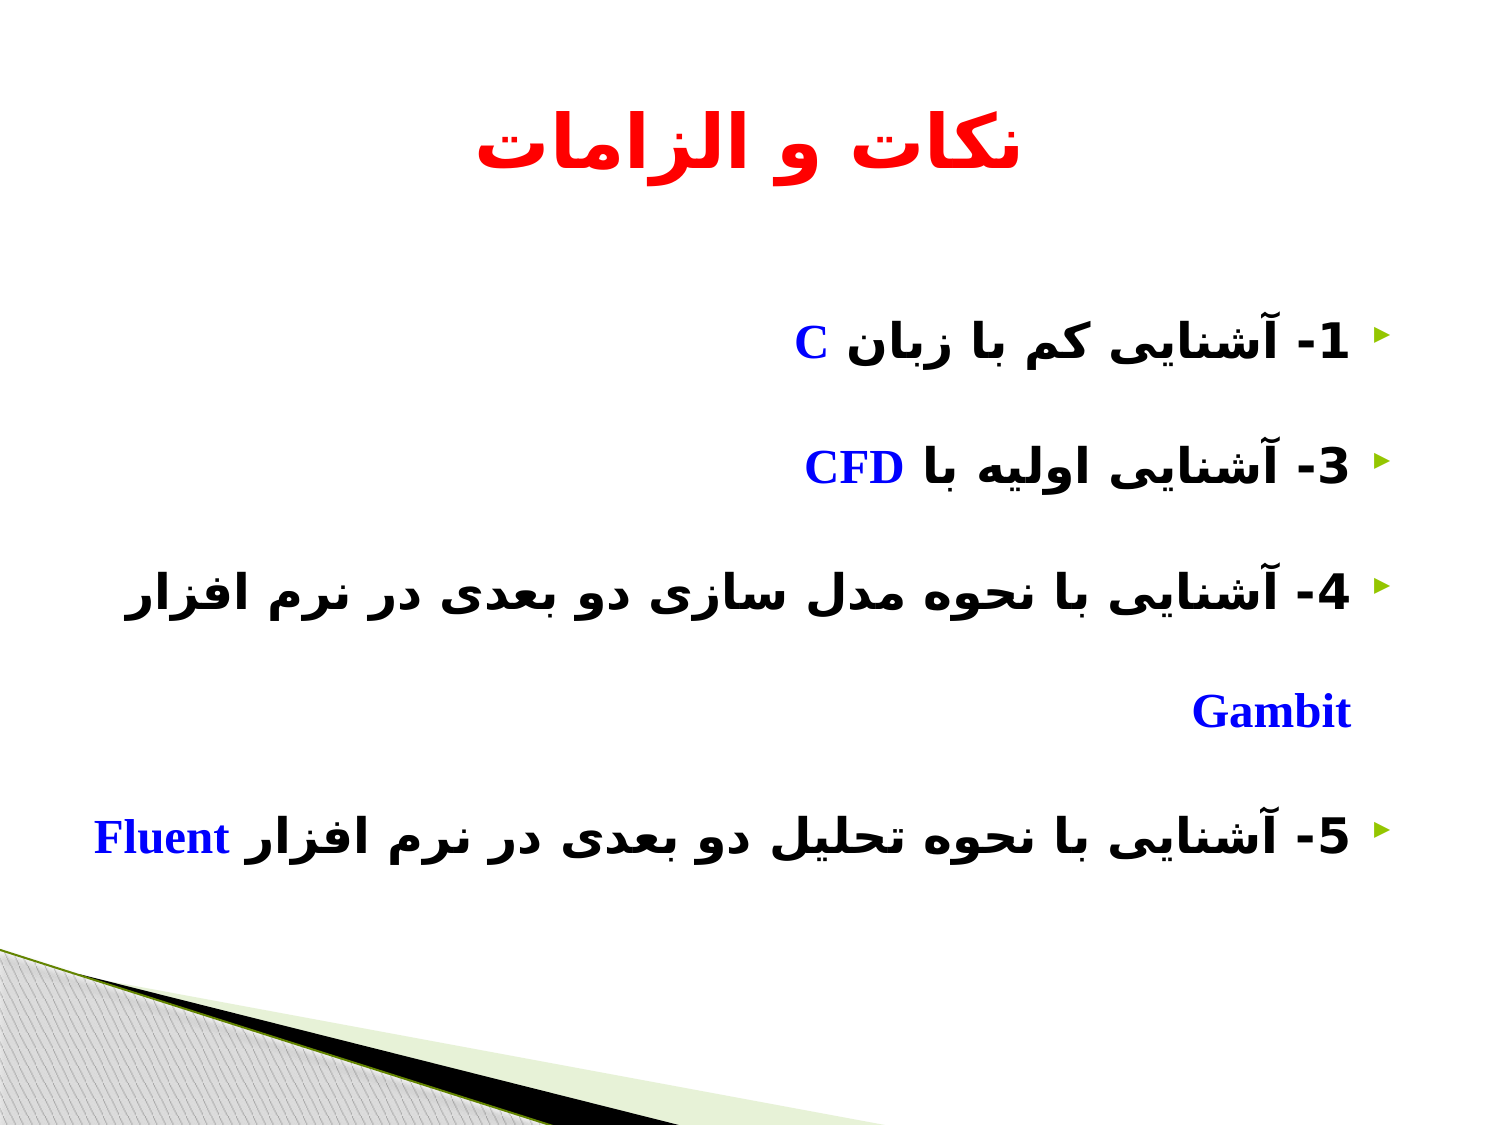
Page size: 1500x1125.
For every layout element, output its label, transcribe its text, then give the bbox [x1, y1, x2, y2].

list 1- آشنایی کم با زبان C 3- آشنایی اولیه با CFD 4- آشنایی با نحوه مدل سازی دو بعدی در نرم افزار Gambit 5- آشنایی با نحوه تحلیل دو بعدی در نرم افزار Fluent [75, 243, 1425, 986]
title نکات و الزامات [75, 45, 1425, 233]
